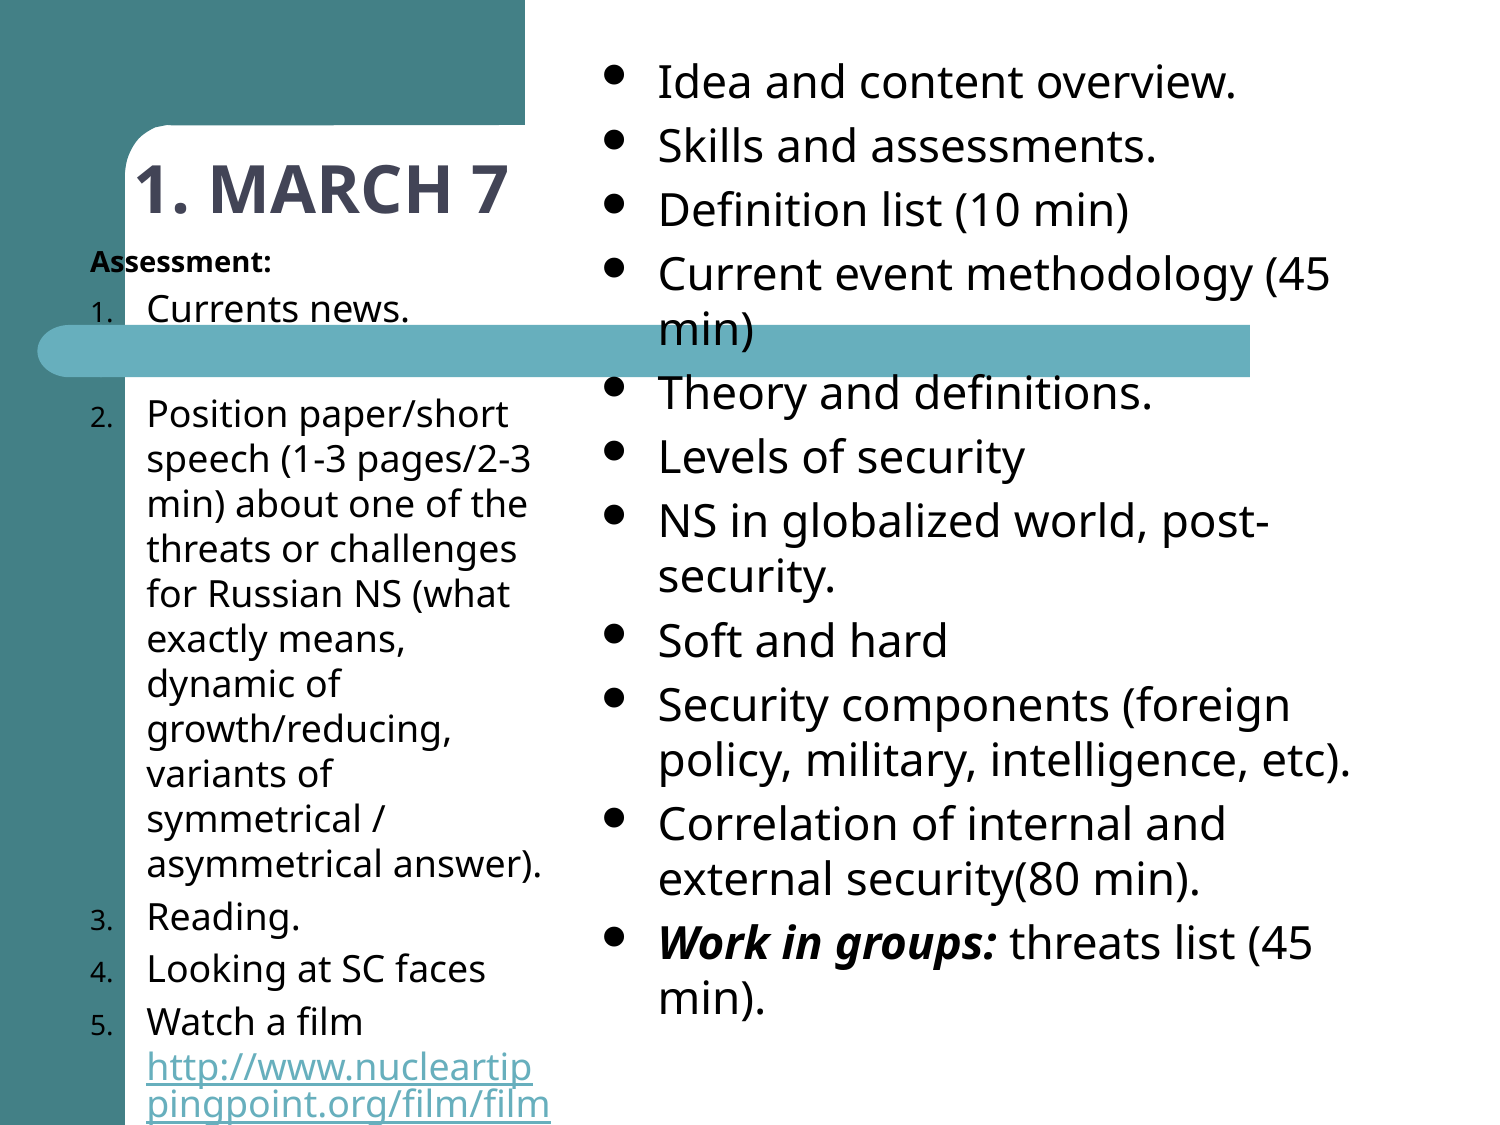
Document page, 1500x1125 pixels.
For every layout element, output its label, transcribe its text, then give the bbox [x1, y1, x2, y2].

title 1. MARCH 7 [74, 44, 569, 235]
list Idea and content overview. Skills and assessments. Definition list (10 min) Current event methodology (45 min) Theory and definitions. Levels of security NS in globalized world, post-security. Soft and hard Security components (foreign policy, military, intelligence, etc). Correlation of internal and external security(80 min). Work in groups: threats list (45 min). [586, 44, 1426, 1006]
list Assessment: Currents news. Position paper/short speech (1-3 pages/2-3 min) about one of the threats or challenges for Russian NS (what exactly means, dynamic of growth/reducing, variants of symmetrical / asymmetrical answer). Reading. Looking at SC faces Watch a film http://www.nucleartippingpoint.org/film/film.html [74, 235, 569, 1006]
